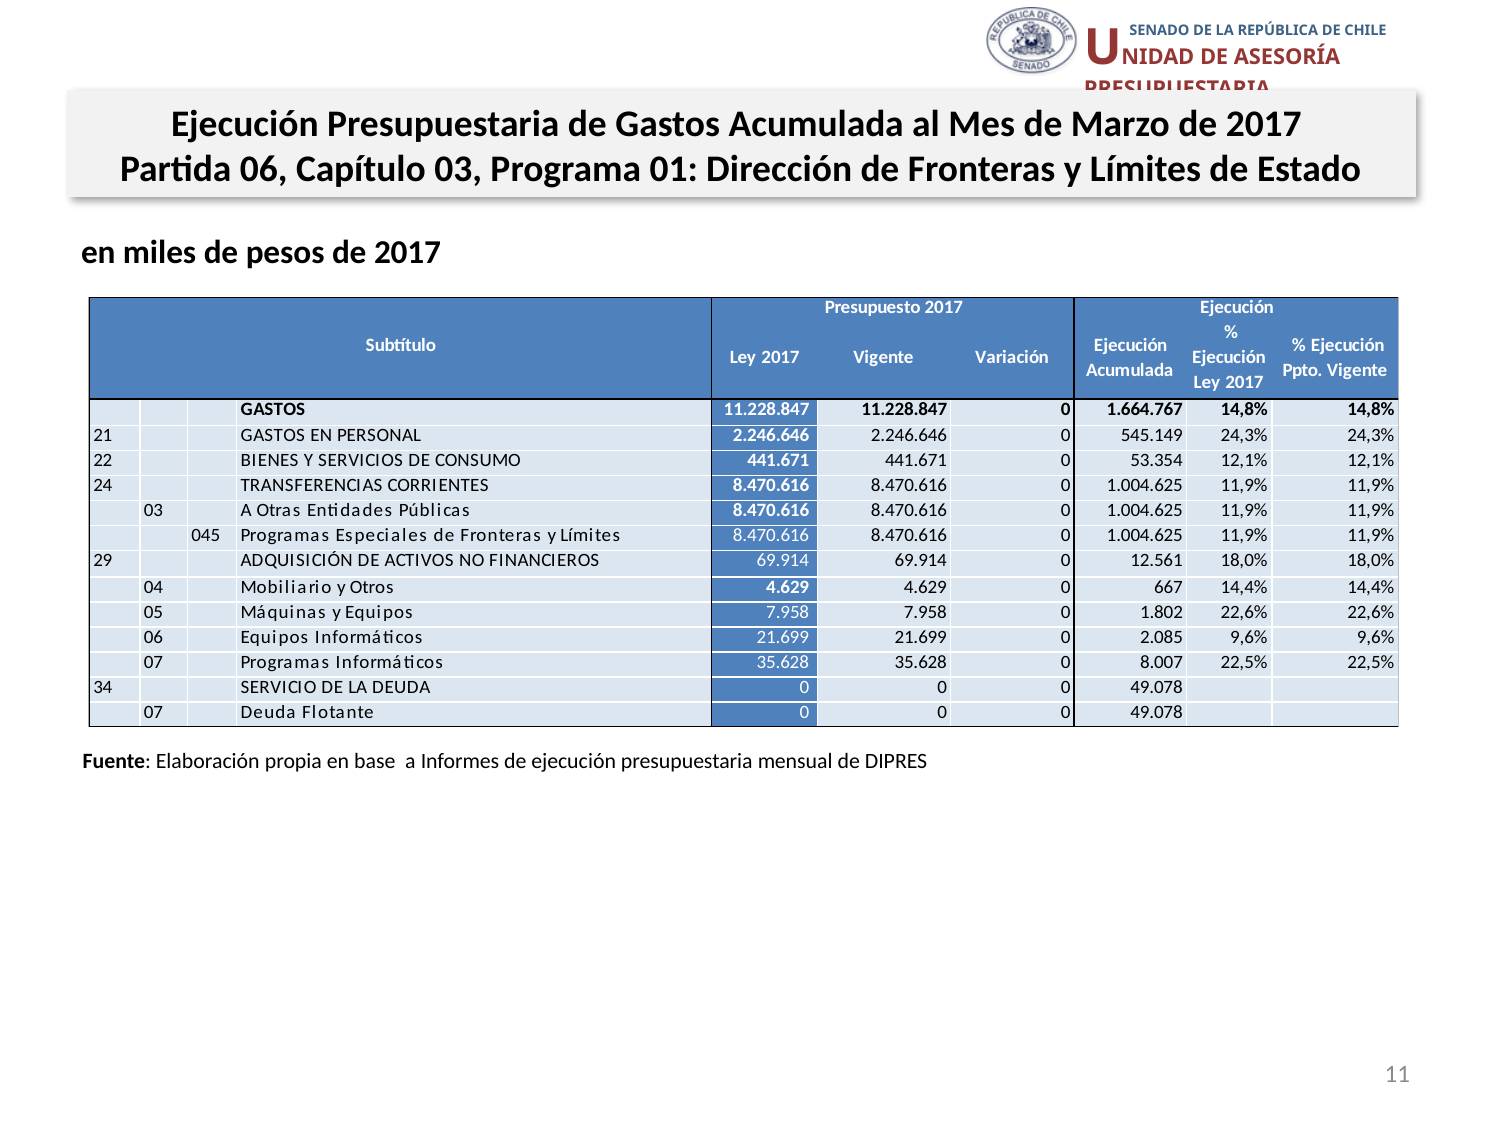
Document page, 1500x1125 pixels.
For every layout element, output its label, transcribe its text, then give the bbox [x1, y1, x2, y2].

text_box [88, 296, 1400, 729]
picture [986, 7, 1079, 76]
text_box en miles de pesos de 2017 [66, 223, 1417, 298]
slide_number 11 [1074, 1042, 1425, 1103]
text_box Ejecución Presupuestaria de Gastos Acumulada al Mes de Marzo de 2017 Partida 06, Capítulo 03, Programa 01: Dirección de Fronteras y Límites de Estado [67, 90, 1415, 197]
footer Fuente: Elaboración propia en base a Informes de ejecución presupuestaria mensual de DIPRES [67, 738, 1447, 799]
